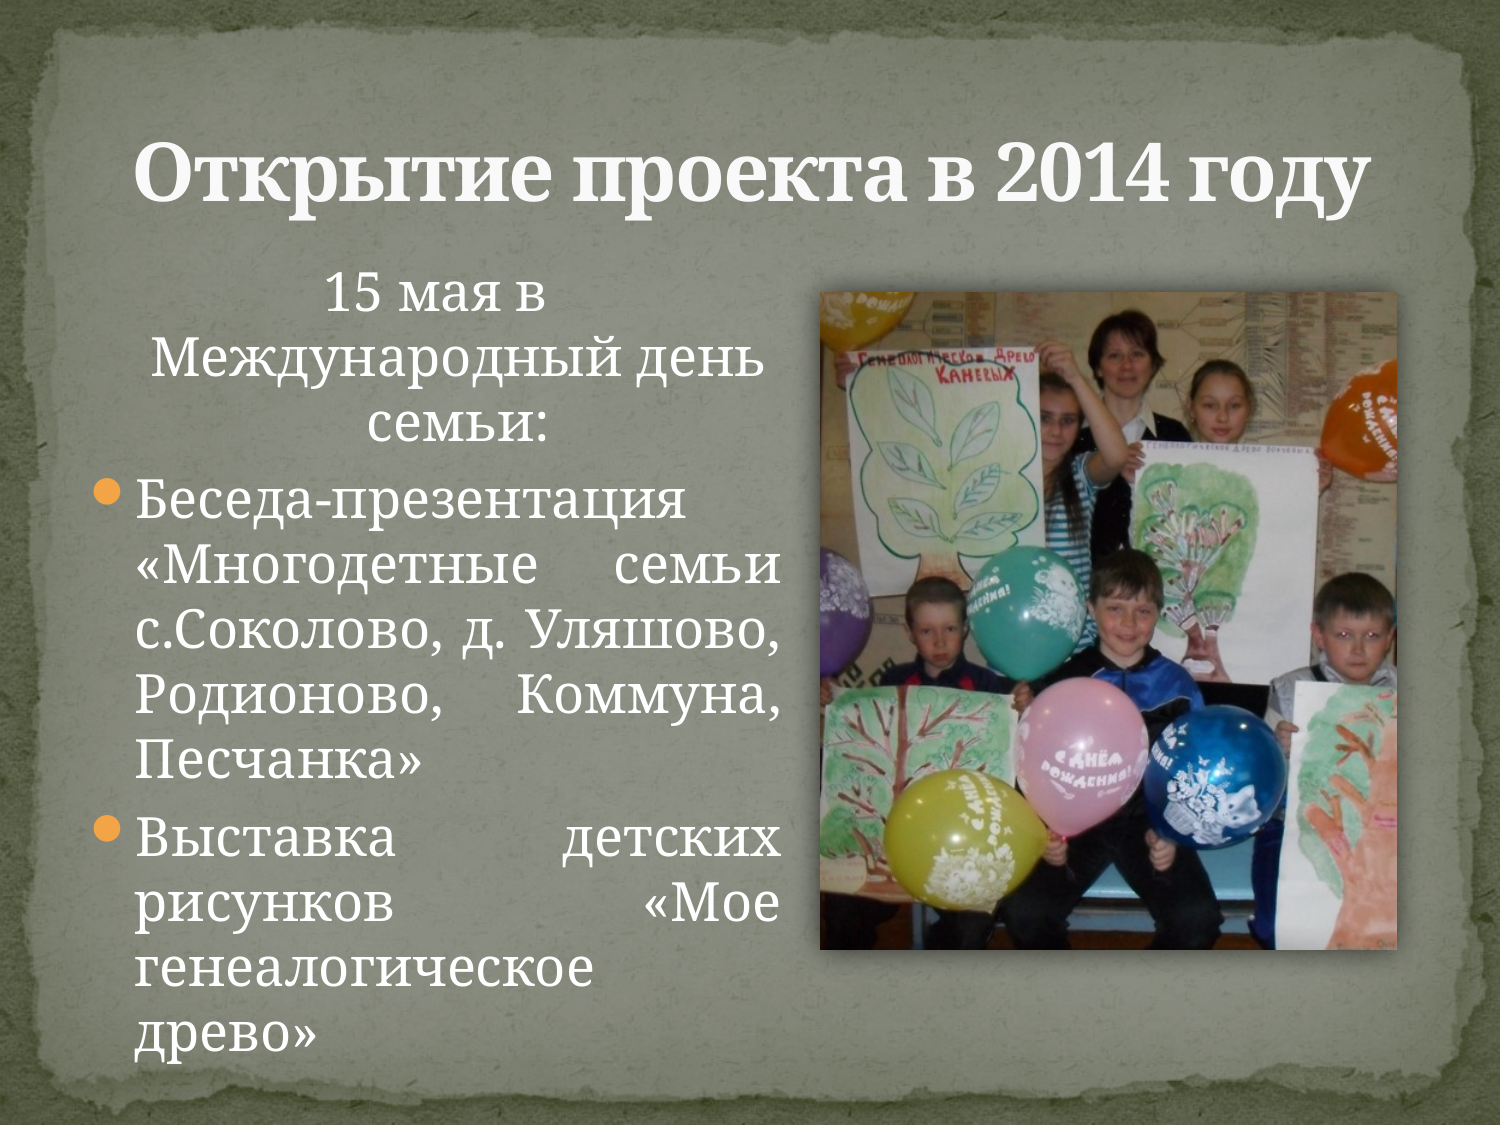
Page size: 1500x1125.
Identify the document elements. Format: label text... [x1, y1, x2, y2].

list 15 мая в Международный день семьи: Беседа-презентация «Многодетные семьи с.Соколово, д. Уляшово, Родионово, Коммуна, Песчанка» Выставка детских рисунков «Мое генеалогическое древо» [75, 249, 797, 1000]
title Открытие проекта в 2014 году [117, 24, 1425, 225]
picture [820, 292, 1397, 950]
